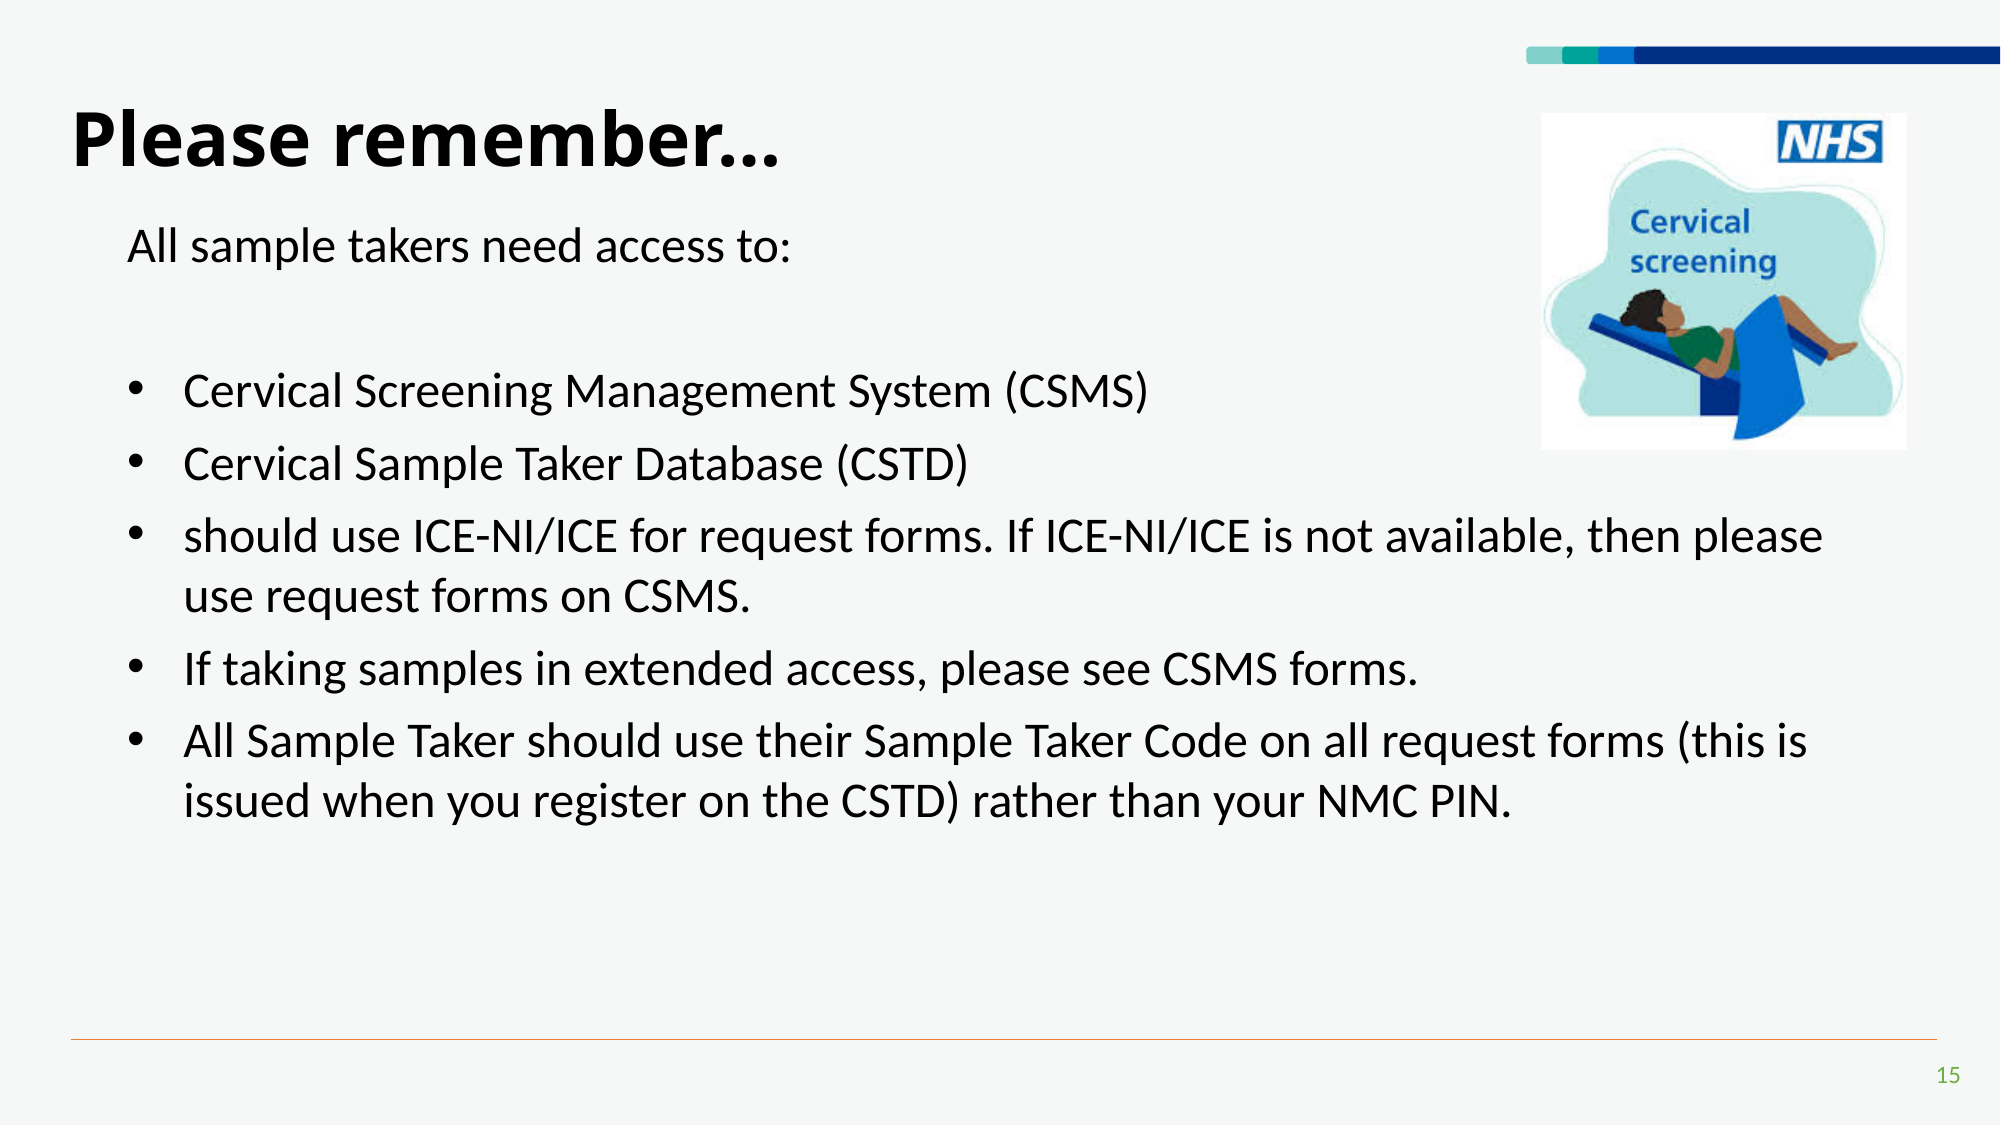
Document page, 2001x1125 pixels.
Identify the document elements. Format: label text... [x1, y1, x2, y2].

picture [1541, 113, 1907, 450]
picture [1513, 41, 2001, 71]
list All sample takers need access to: Cervical Screening Management System (CSMS) Cervical Sample Taker Database (CSTD) should use ICE-NI/ICE for request forms. If ICE-NI/ICE is not available, then please use request forms on CSMS. If taking samples in extended access, please see CSMS forms. All Sample Taker should use their Sample Taker Code on all request forms (this is issued when you register on the CSTD) rather than your NMC PIN. [70, 213, 1890, 1023]
title Please remember… [70, 70, 1942, 213]
